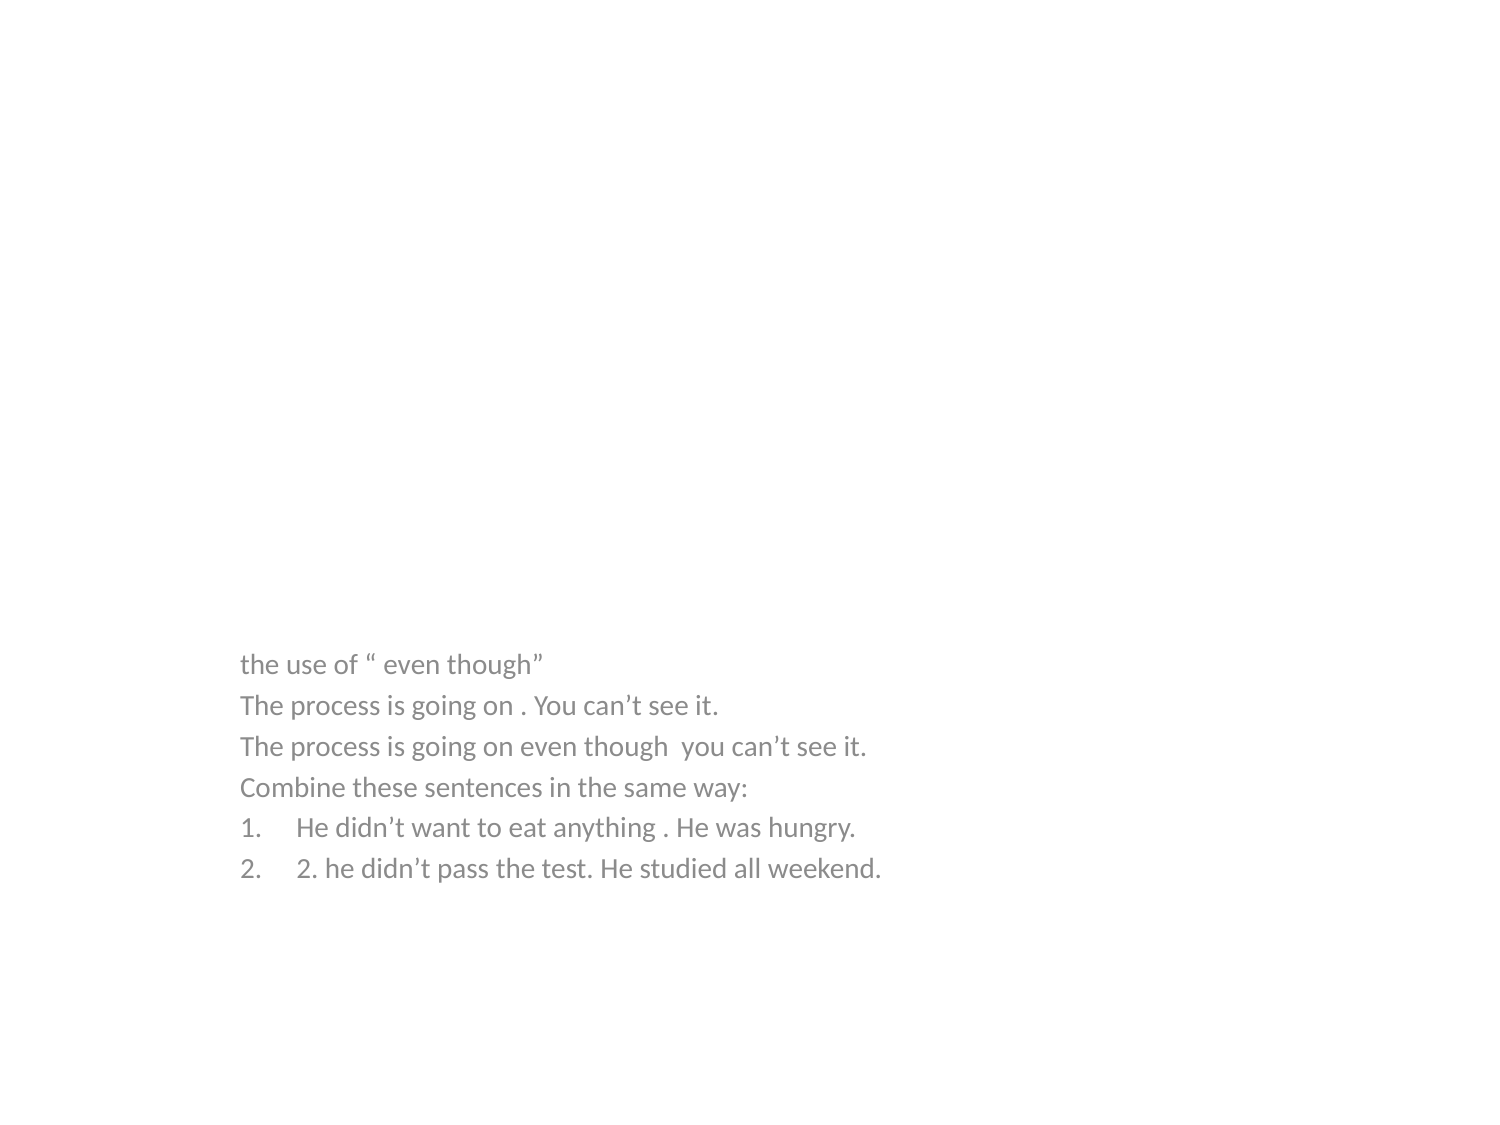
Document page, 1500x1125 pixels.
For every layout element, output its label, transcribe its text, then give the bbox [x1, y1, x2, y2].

subtitle the use of “ even though” The process is going on . You can’t see it. The process is going on even though you can’t see it. Combine these sentences in the same way: He didn’t want to eat anything . He was hungry. 2. he didn’t pass the test. He studied all weekend. [225, 637, 1275, 925]
